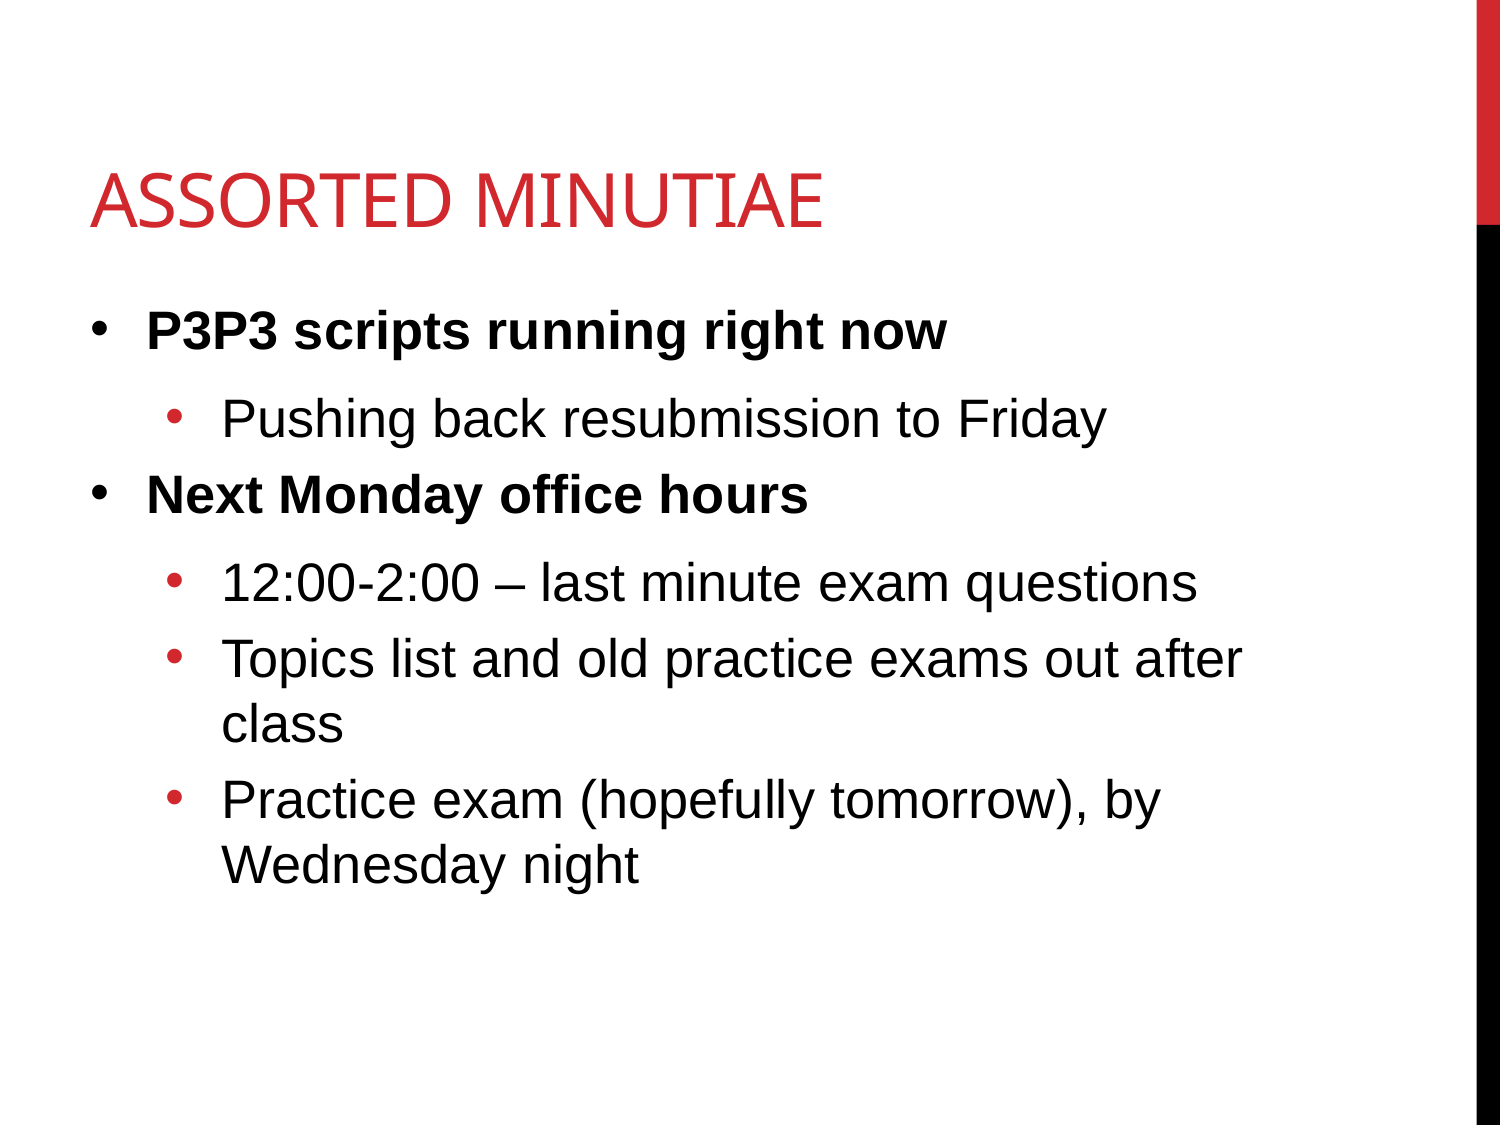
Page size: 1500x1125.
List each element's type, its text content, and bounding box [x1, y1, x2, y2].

list P3P3 scripts running right now Pushing back resubmission to Friday Next Monday office hours 12:00-2:00 – last minute exam questions Topics list and old practice exams out after class Practice exam (hopefully tomorrow), by Wednesday night [75, 287, 1325, 1052]
title Assorted Minutiae [75, 25, 1325, 250]
